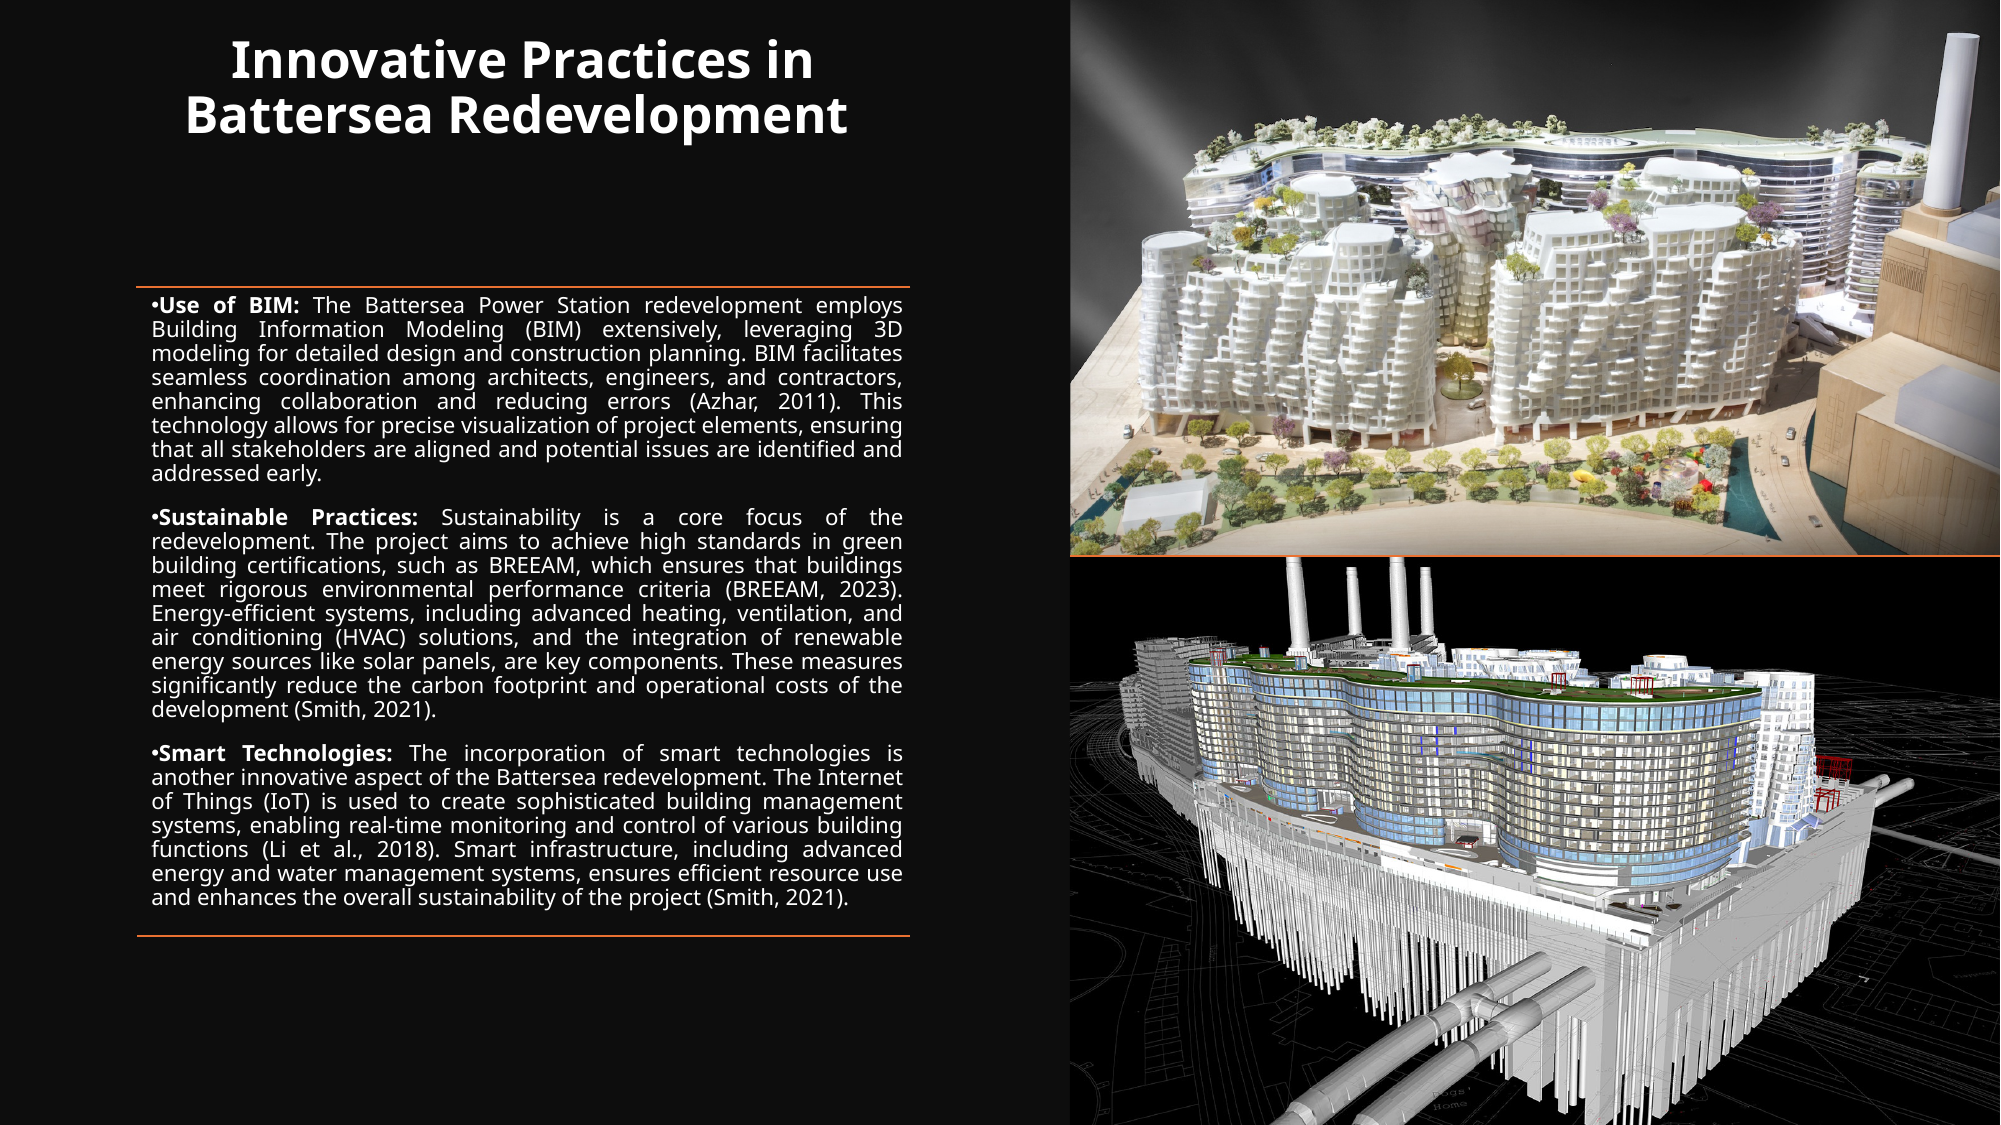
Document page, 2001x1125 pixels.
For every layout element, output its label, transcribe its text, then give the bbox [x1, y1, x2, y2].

picture [1069, 0, 2000, 554]
text_box [0, 0, 1069, 1125]
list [1069, 556, 2000, 1125]
list Use of BIM: The Battersea Power Station redevelopment employs Building Information Modeling (BIM) extensively, leveraging 3D modeling for detailed design and construction planning. BIM facilitates seamless coordination among architects, engineers, and contractors, enhancing collaboration and reducing errors (Azhar, 2011). This technology allows for precise visualization of project elements, ensuring that all stakeholders are aligned and potential issues are identified and addressed early. Sustainable Practices: Sustainability is a core focus of the redevelopment. The project aims to achieve high standards in green building certifications, such as BREEAM, which ensures that buildings meet rigorous environmental performance criteria (BREEAM, 2023). Energy-efficient systems, including advanced heating, ventilation, and air conditioning (HVAC) solutions, and the integration of renewable energy sources like solar panels, are key components. These measures significantly reduce the carbon footprint and operational costs of the development (Smith, 2021). Smart Technologies: The incorporation of smart technologies is another innovative aspect of the Battersea redevelopment. The Internet of Things (IoT) is used to create sophisticated building management systems, enabling real-time monitoring and control of various building functions (Li et al., 2018). Smart infrastructure, including advanced energy and water management systems, ensures efficient resource use and enhances the overall sustainability of the project (Smith, 2021). [136, 287, 920, 937]
title Innovative Practices in Battersea Redevelopment [137, 23, 910, 214]
